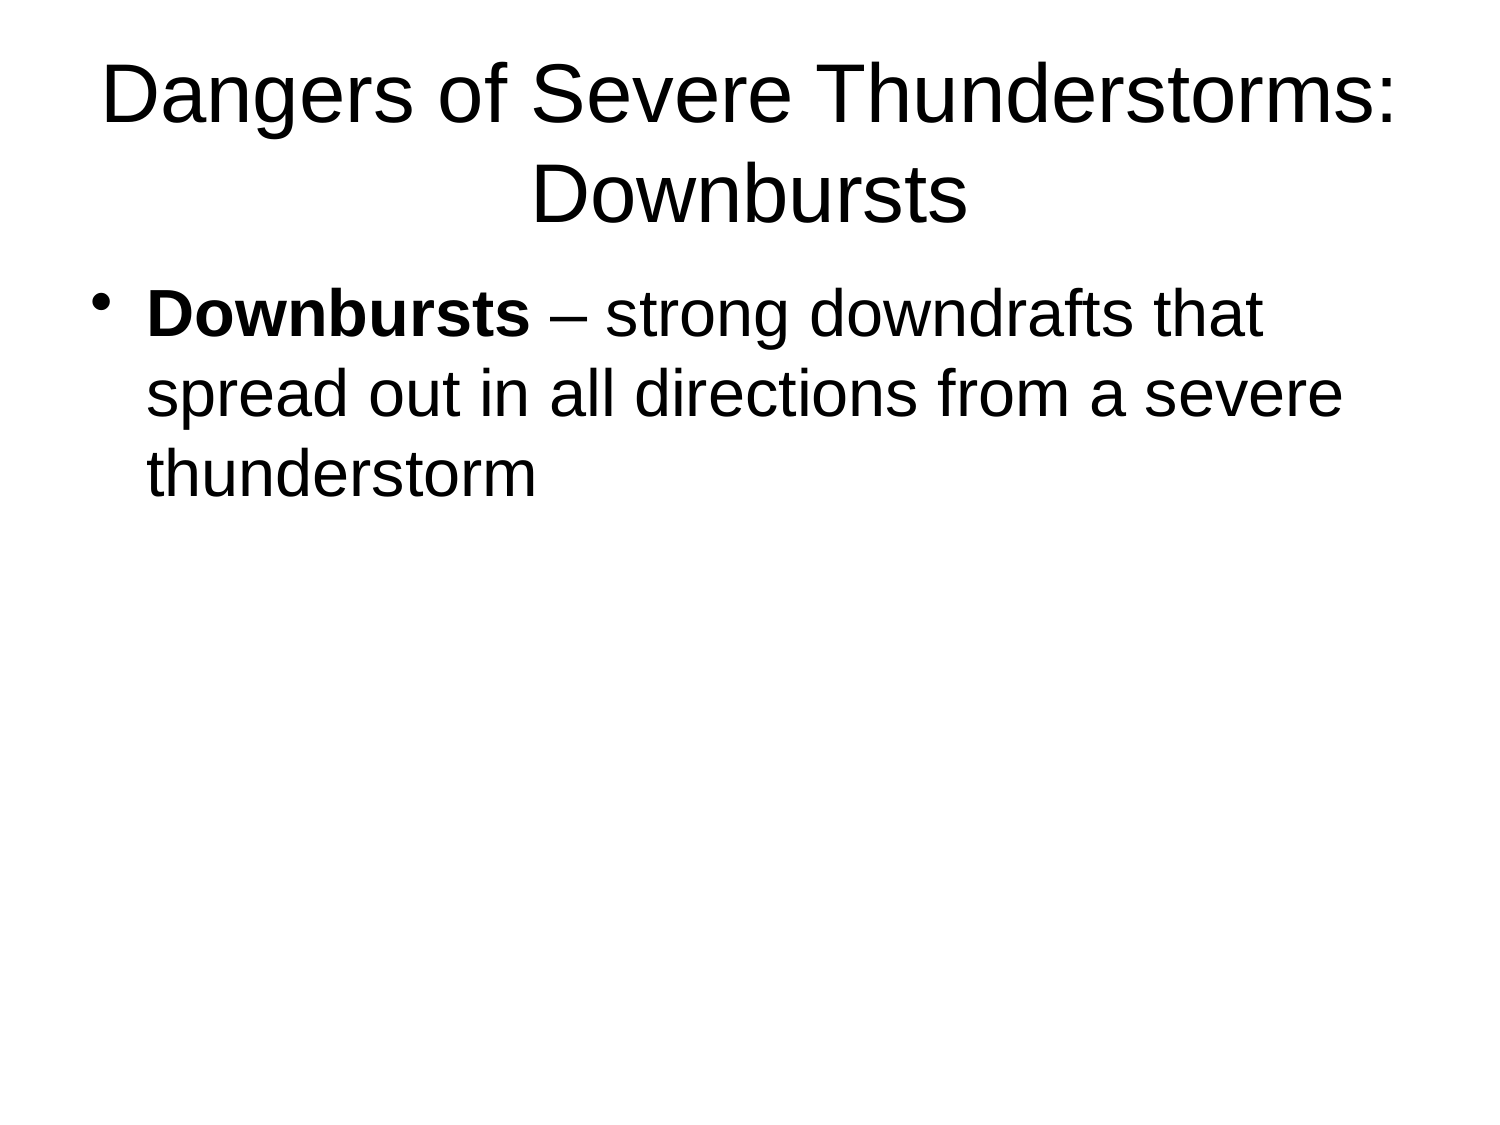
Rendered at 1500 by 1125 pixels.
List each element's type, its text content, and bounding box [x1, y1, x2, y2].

title Dangers of Severe Thunderstorms: Downbursts [75, 45, 1425, 233]
list Downbursts – strong downdrafts that spread out in all directions from a severe thunderstorm [75, 262, 1425, 1005]
